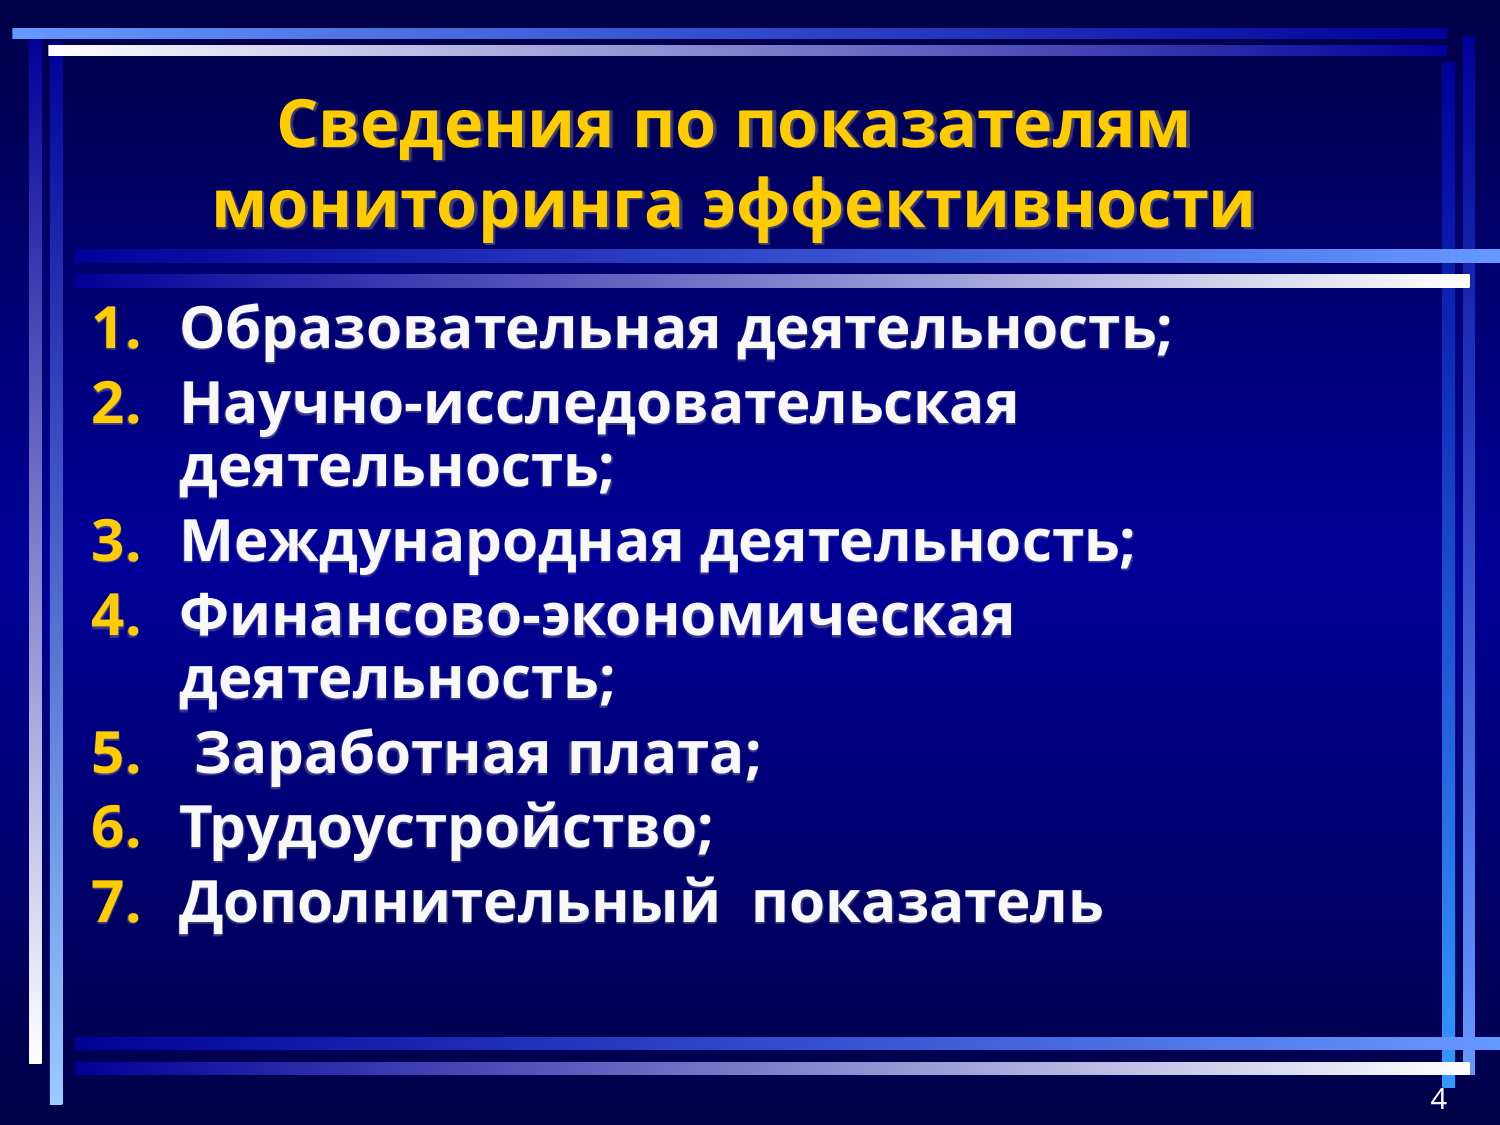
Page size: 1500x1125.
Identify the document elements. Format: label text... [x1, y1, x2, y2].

title Сведения по показателям мониторинга эффективности [53, 54, 1416, 268]
list Образовательная деятельность; Научно-исследовательская деятельность; Международная деятельность; Финансово-экономическая деятельность; Заработная плата; Трудоустройство; Дополнительный показатель [76, 290, 1436, 1083]
slide_number 4 [1262, 1074, 1463, 1125]
